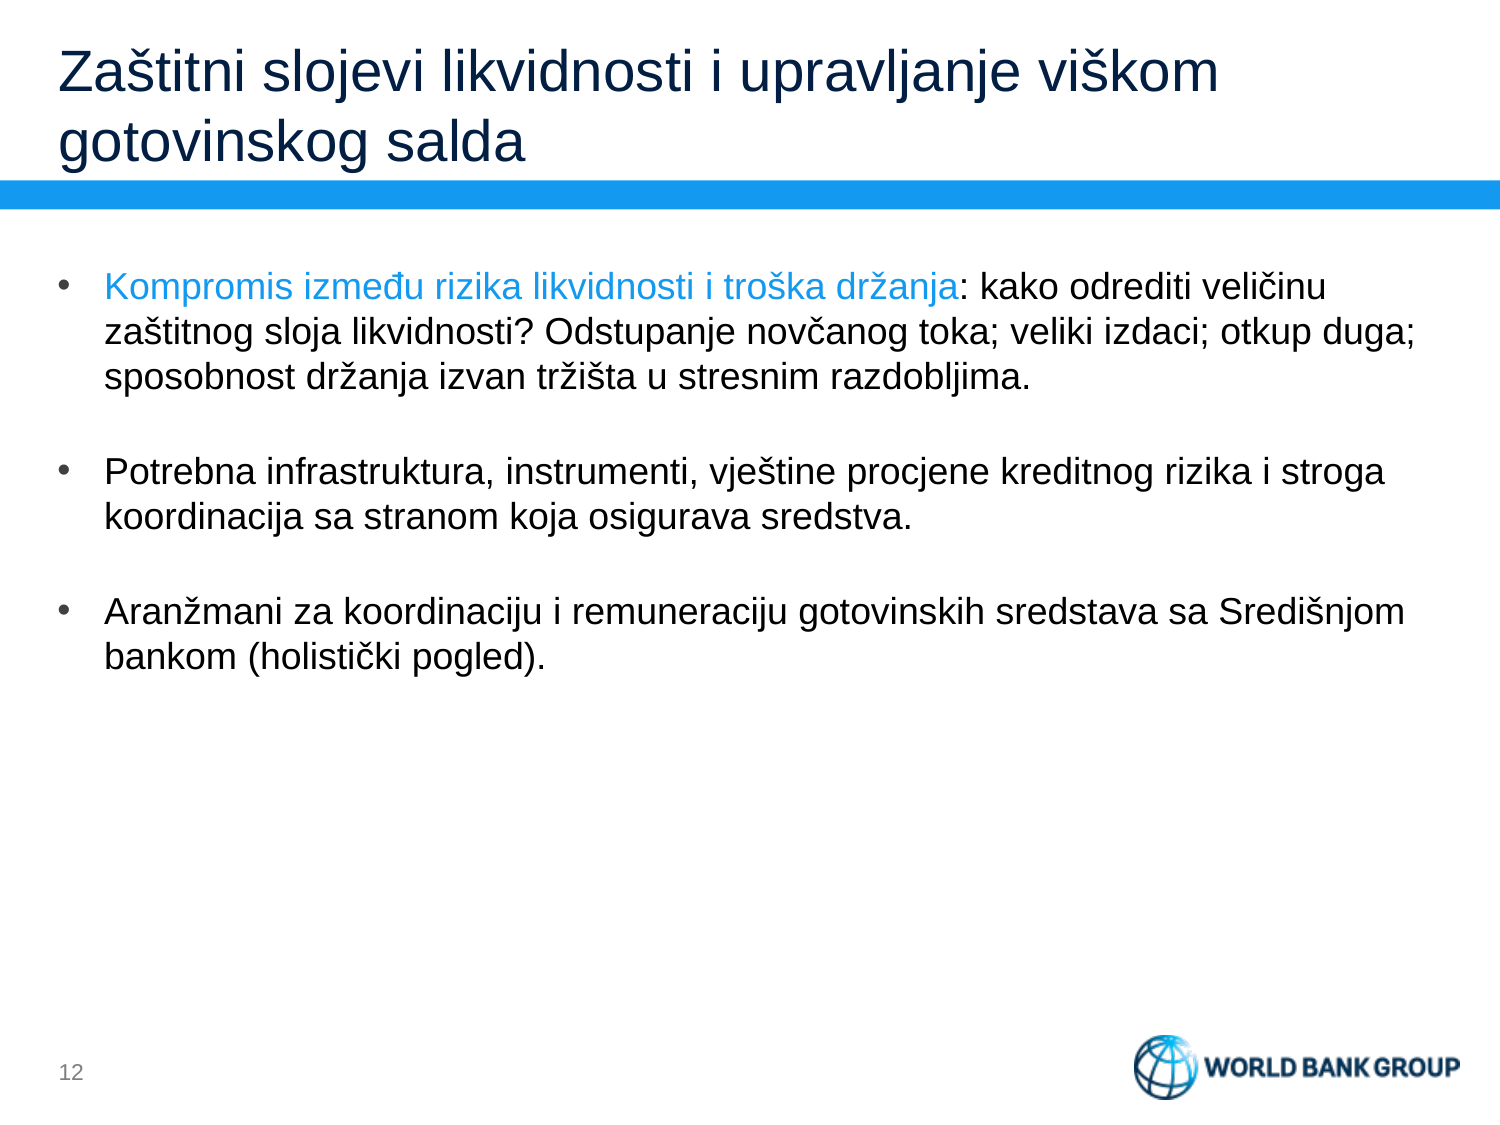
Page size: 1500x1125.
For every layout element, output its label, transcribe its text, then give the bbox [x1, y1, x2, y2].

picture [1134, 1035, 1460, 1100]
title Zaštitni slojevi likvidnosti i upravljanje viškom gotovinskog salda [58, 49, 1447, 174]
slide_number 11 [58, 1041, 150, 1101]
list Kompromis između rizika likvidnosti i troška držanja: kako odrediti veličinu zaštitnog sloja likvidnosti? Odstupanje novčanog toka; veliki izdaci; otkup duga; sposobnost držanja izvan tržišta u stresnim razdobljima. Potrebna infrastruktura, instrumenti, vještine procjene kreditnog rizika i stroga koordinacija sa stranom koja osigurava sredstva. Aranžmani za koordinaciju i remuneraciju gotovinskih sredstava sa Središnjom bankom (holistički pogled). [57, 261, 1449, 1020]
